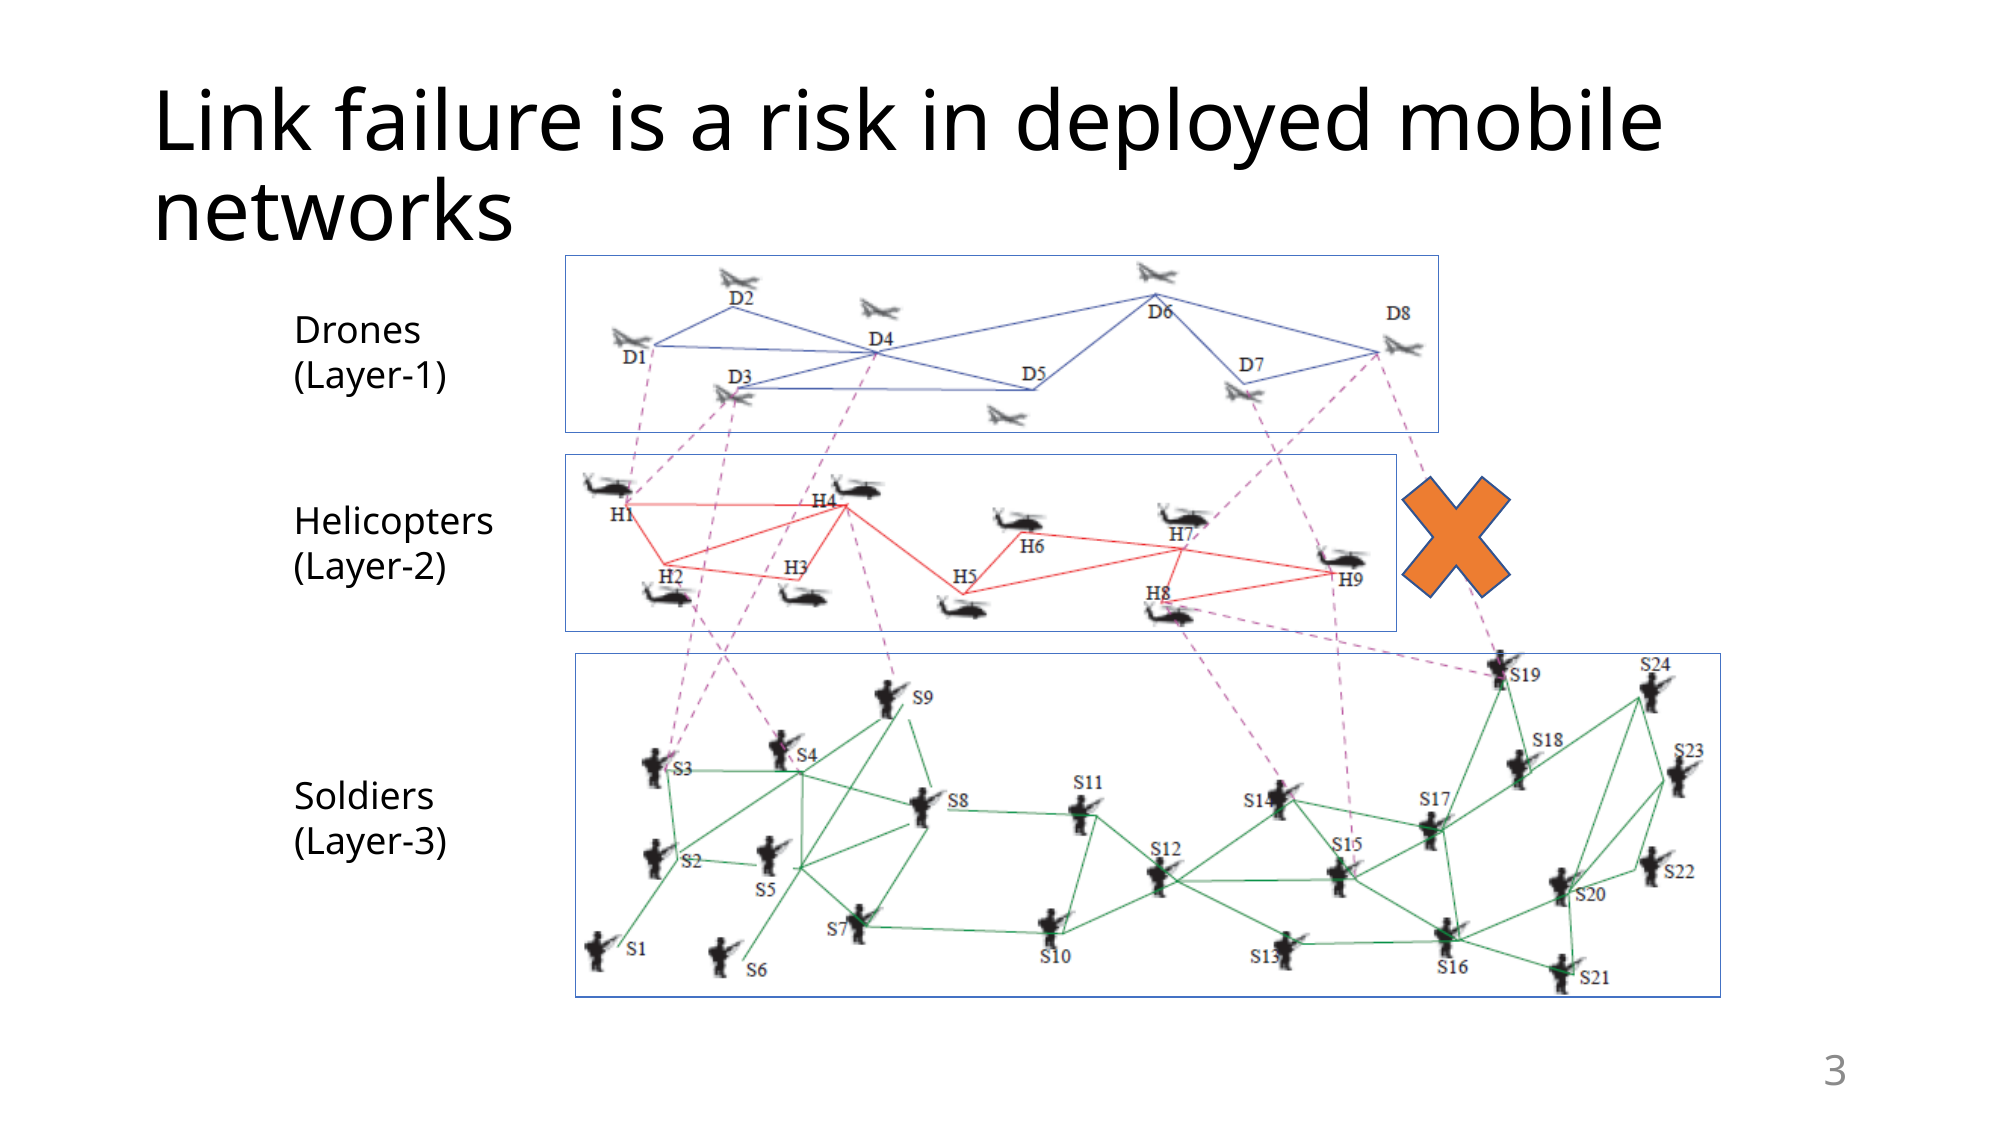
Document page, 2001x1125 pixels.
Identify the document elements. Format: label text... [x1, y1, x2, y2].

text_box Drones (Layer-1) [279, 298, 499, 404]
slide_number 3 [1412, 1042, 1863, 1103]
text_box [1711, 653, 1721, 998]
text_box Soldiers (Layer-3) [279, 764, 540, 870]
picture [565, 255, 1711, 998]
text_box Helicopters (Layer-2) [279, 489, 539, 594]
title Link failure is a risk in deployed mobile networks [137, 59, 1863, 278]
